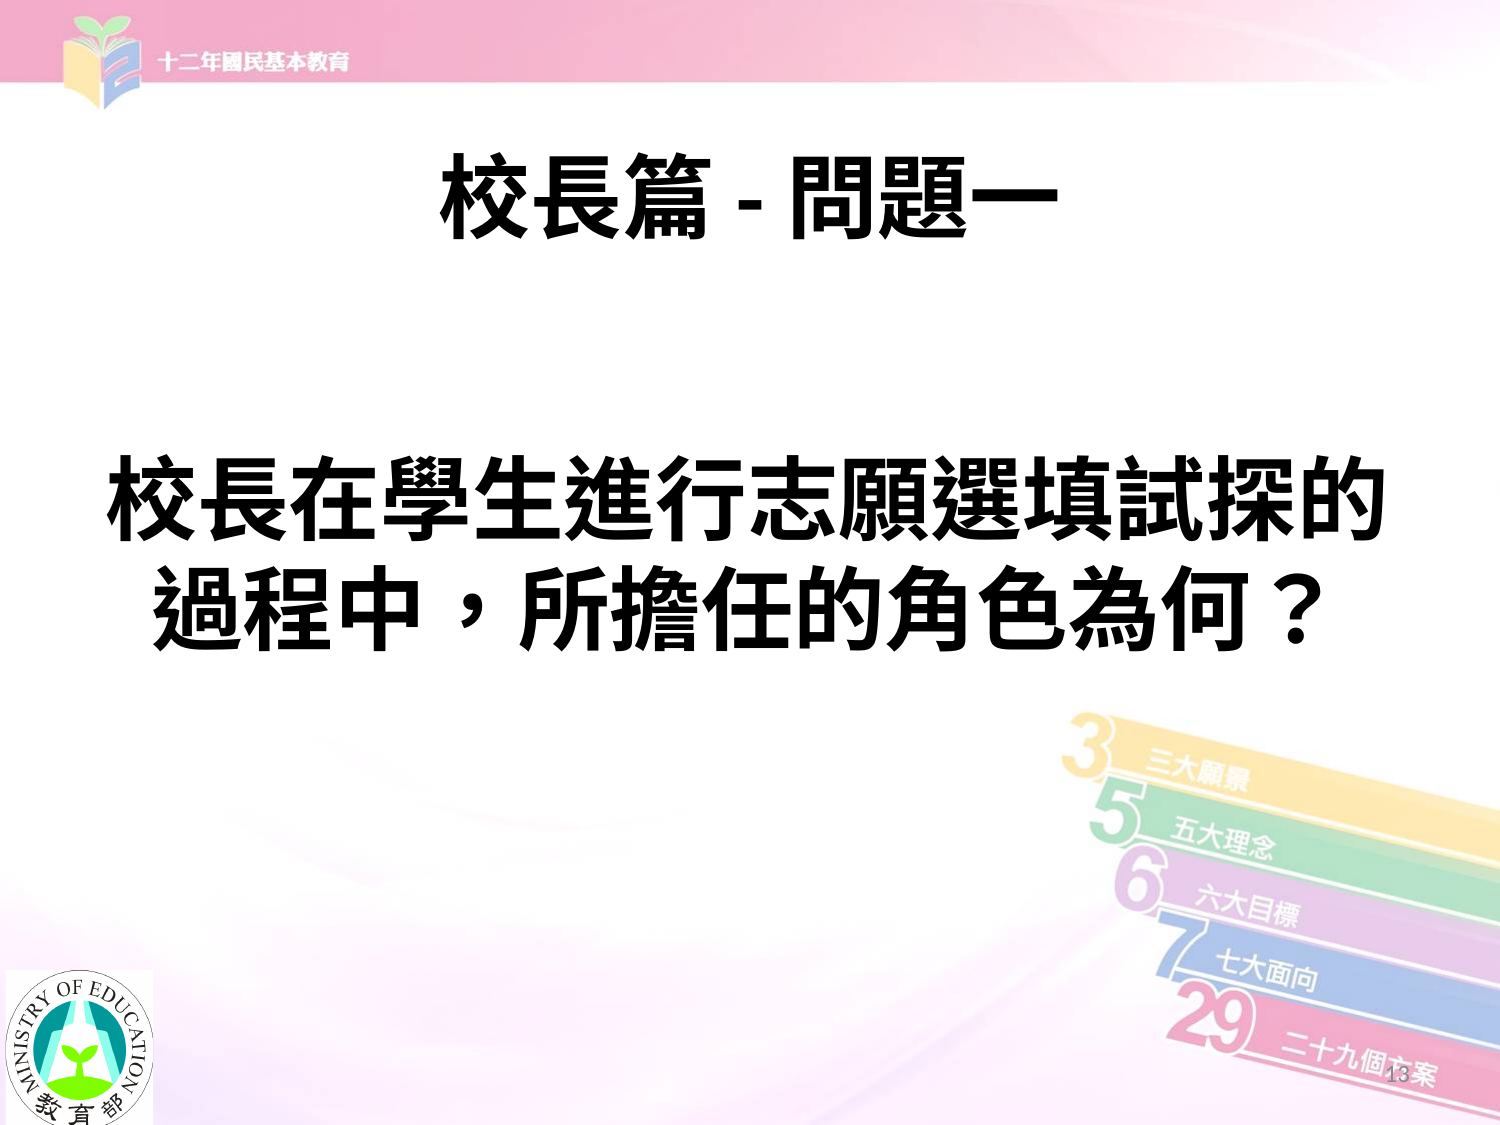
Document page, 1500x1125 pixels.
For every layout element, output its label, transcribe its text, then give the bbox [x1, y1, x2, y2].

slide_number 12 [1074, 1042, 1425, 1103]
picture [0, 0, 1500, 1125]
list 校長在學生進行志願選填試探的過程中，所擔任的角色為何？ [32, 434, 1407, 779]
title 校長篇-問題一 [74, 101, 1426, 289]
